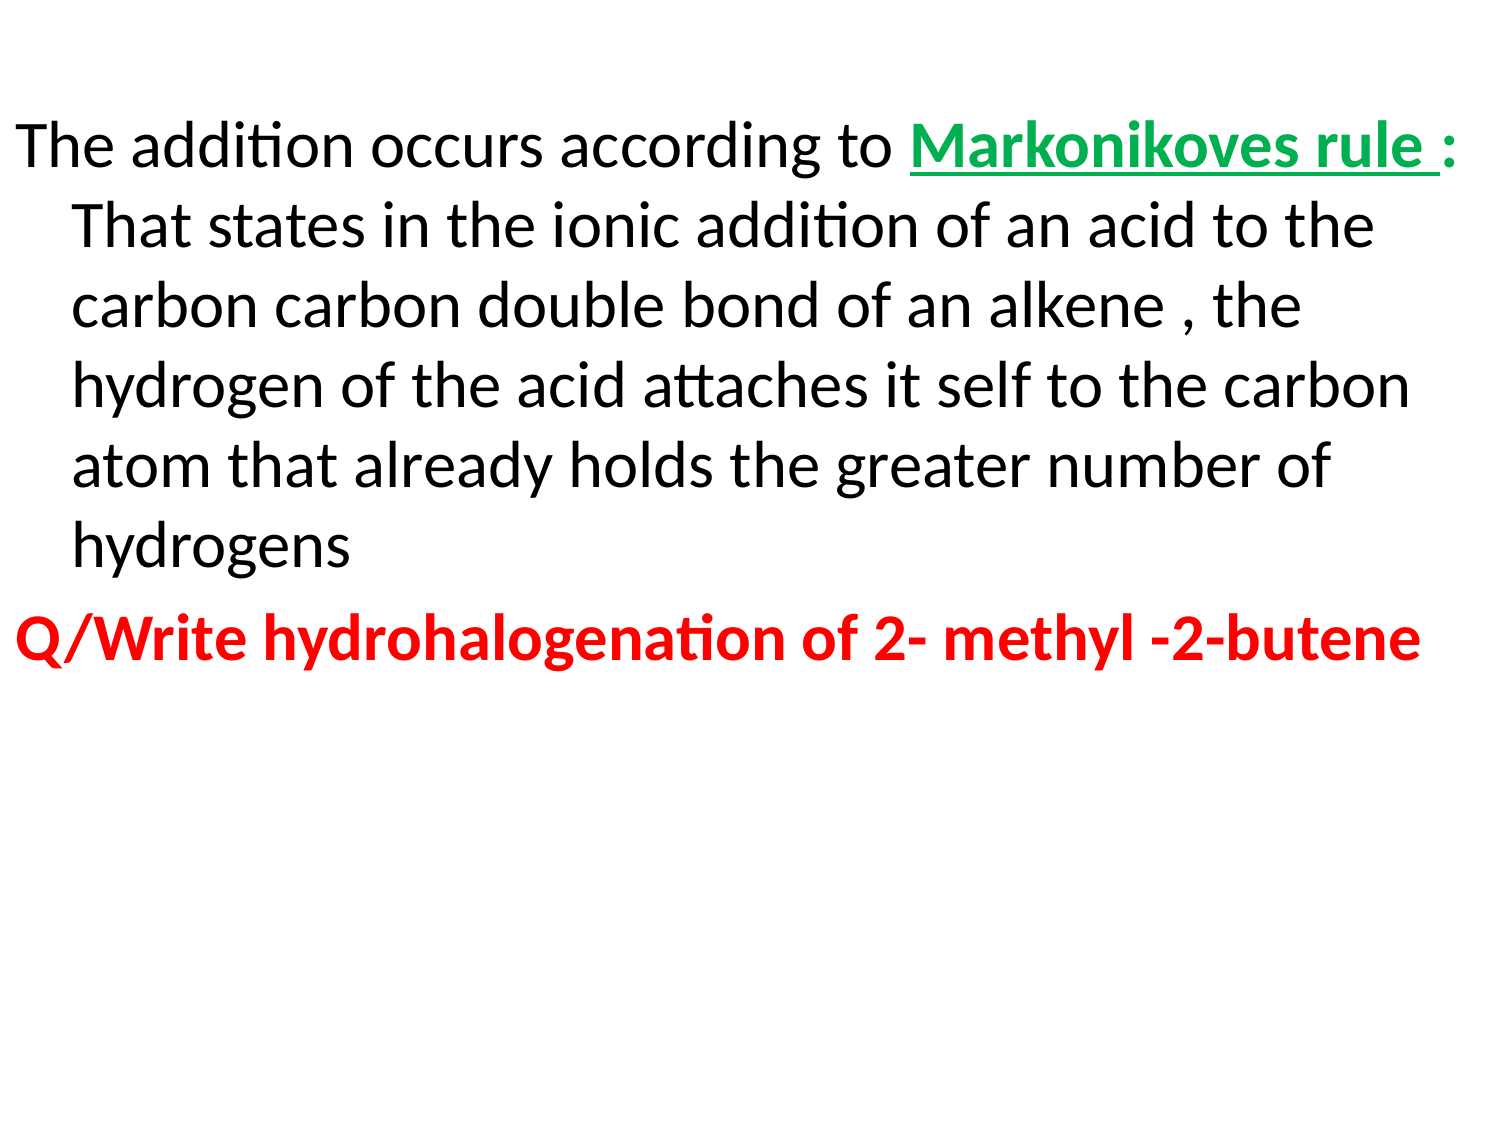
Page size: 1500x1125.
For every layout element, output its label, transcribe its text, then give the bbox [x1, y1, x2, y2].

list The addition occurs according to Markonikoves rule : That states in the ionic addition of an acid to the carbon carbon double bond of an alkene , the hydrogen of the acid attaches it self to the carbon atom that already holds the greater number of hydrogens Q/Write hydrohalogenation of 2- methyl -2-butene [0, 0, 1500, 1100]
